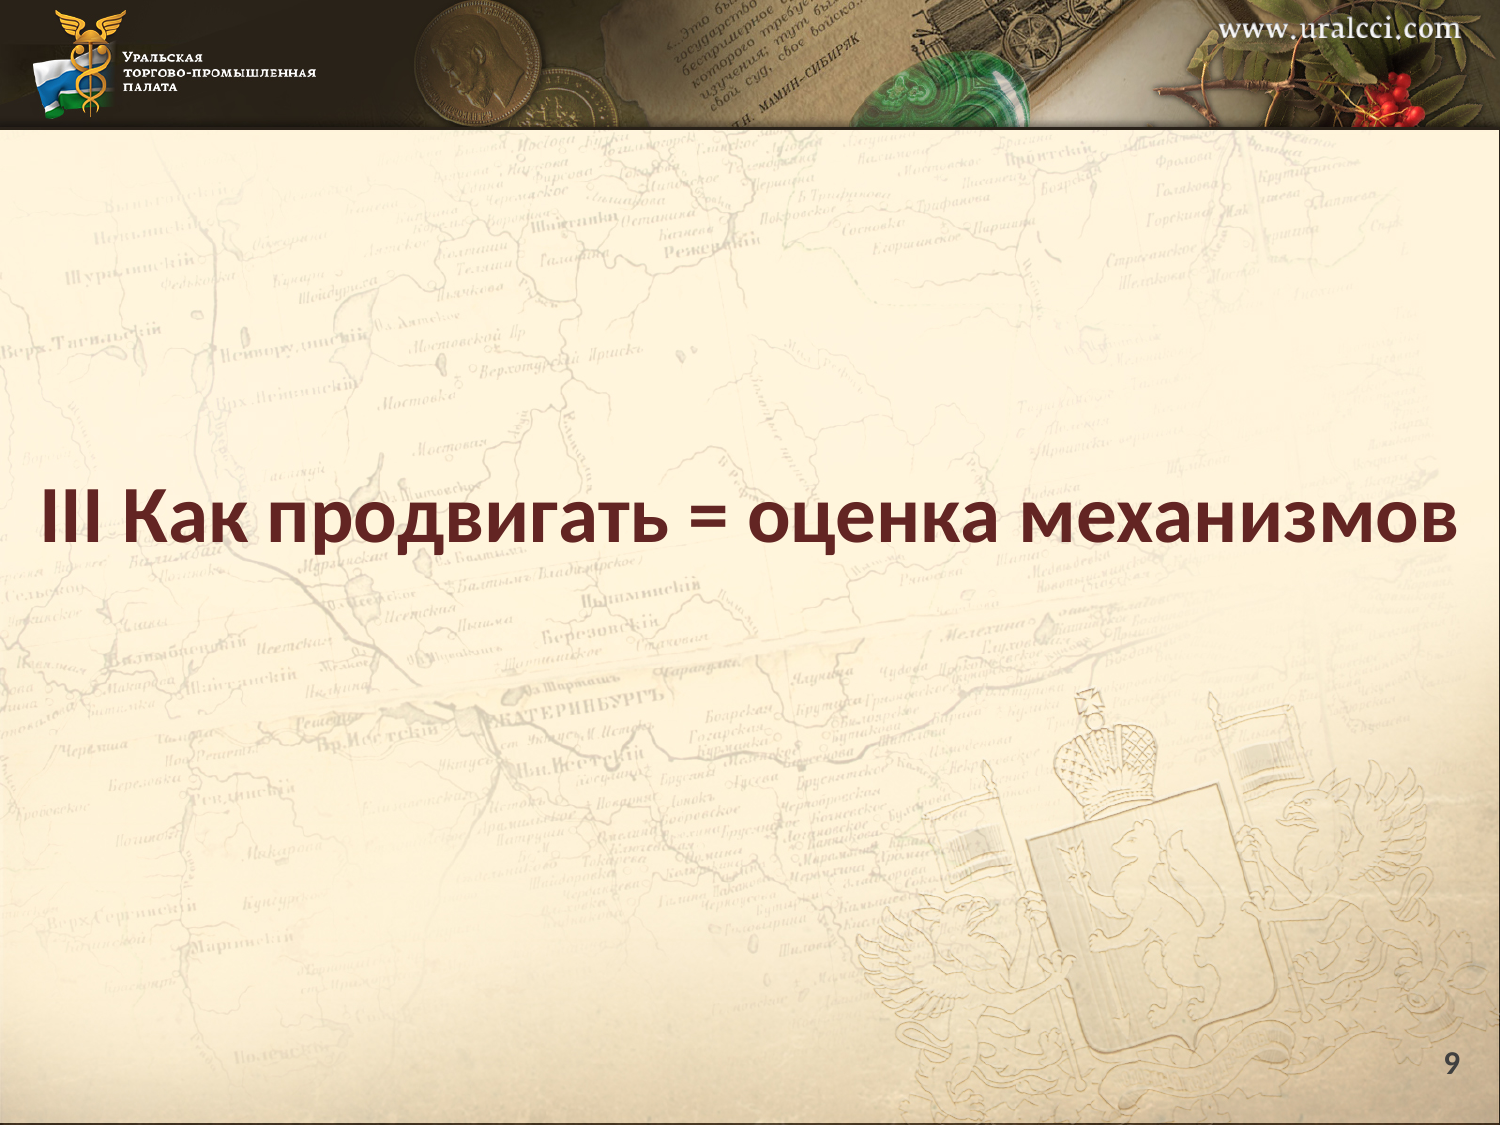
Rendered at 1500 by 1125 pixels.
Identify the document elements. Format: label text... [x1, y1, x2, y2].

slide_number 9 [1125, 1031, 1475, 1092]
title III Как продвигать = оценка механизмов [23, 445, 1477, 575]
picture [0, 0, 1500, 1125]
